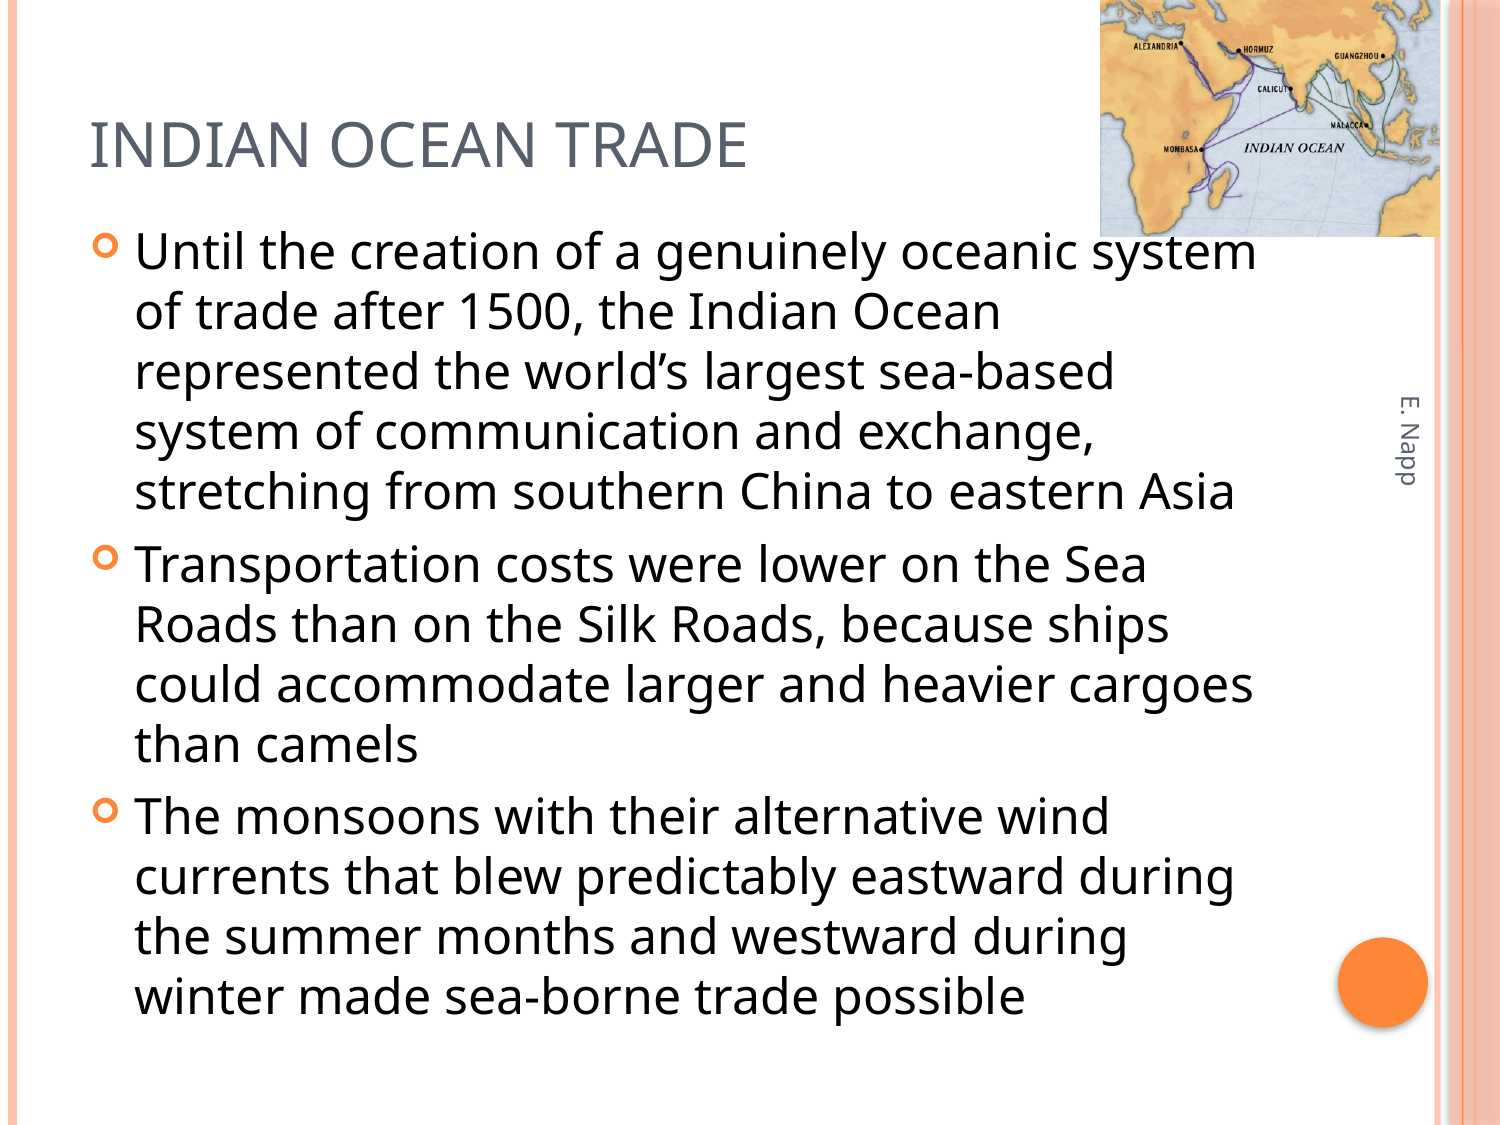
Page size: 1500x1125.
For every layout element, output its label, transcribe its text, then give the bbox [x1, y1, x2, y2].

footer E. Napp [1379, 380, 1440, 906]
list Until the creation of a genuinely oceanic system of trade after 1500, the Indian Ocean represented the world’s largest sea-based system of communication and exchange, stretching from southern China to eastern Asia Transportation costs were lower on the Sea Roads than on the Silk Roads, because ships could accommodate larger and heavier cargoes than camels The monsoons with their alternative wind currents that blew predictably eastward during the summer months and westward during winter made sea-borne trade possible [75, 212, 1300, 1088]
picture [1099, 0, 1441, 238]
title Indian Ocean Trade [75, 0, 1095, 188]
